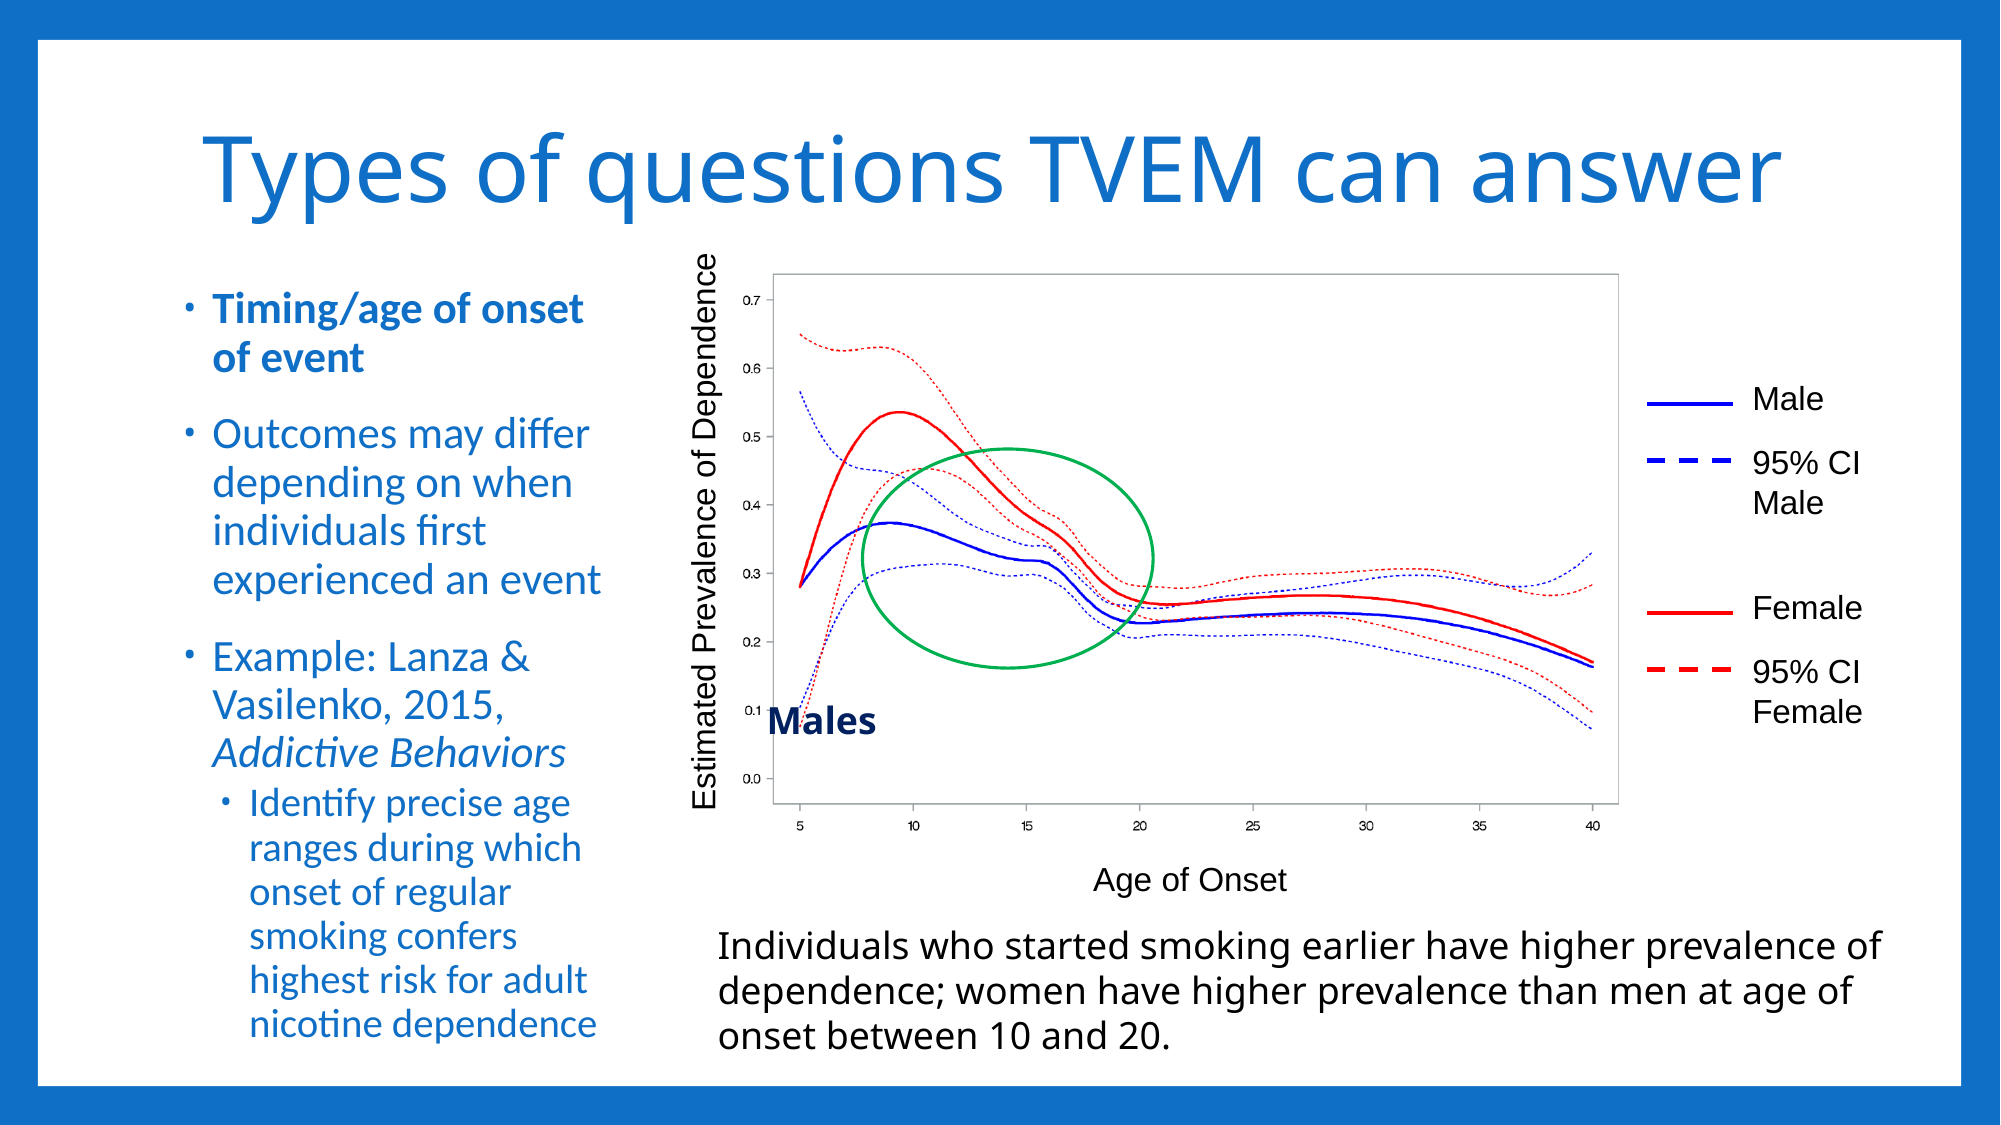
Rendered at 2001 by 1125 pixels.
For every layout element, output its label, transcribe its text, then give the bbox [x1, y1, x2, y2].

text_box Individuals who started smoking earlier have higher prevalence of dependence; women have higher prevalence than men at age of onset between 10 and 20. [702, 914, 1939, 1064]
text_box Female [1737, 578, 1955, 634]
text_box Timing/age of onset of event Outcomes may differ depending on when individuals first experienced an event Example: Lanza & Vasilenko, 2015, Addictive Behaviors Identify precise age ranges during which onset of regular smoking confers highest risk for adult nicotine dependence [160, 277, 623, 1063]
text_box Estimated Prevalence of Dependence [674, 182, 730, 882]
picture [734, 264, 1620, 844]
text_box 95% CI Female [1737, 643, 1926, 738]
text_box 95% CI Male [1737, 433, 1955, 529]
title Types of questions TVEM can answer [187, 61, 1808, 284]
text_box Male [1737, 369, 1926, 425]
text_box Age of Onset [771, 852, 1619, 906]
